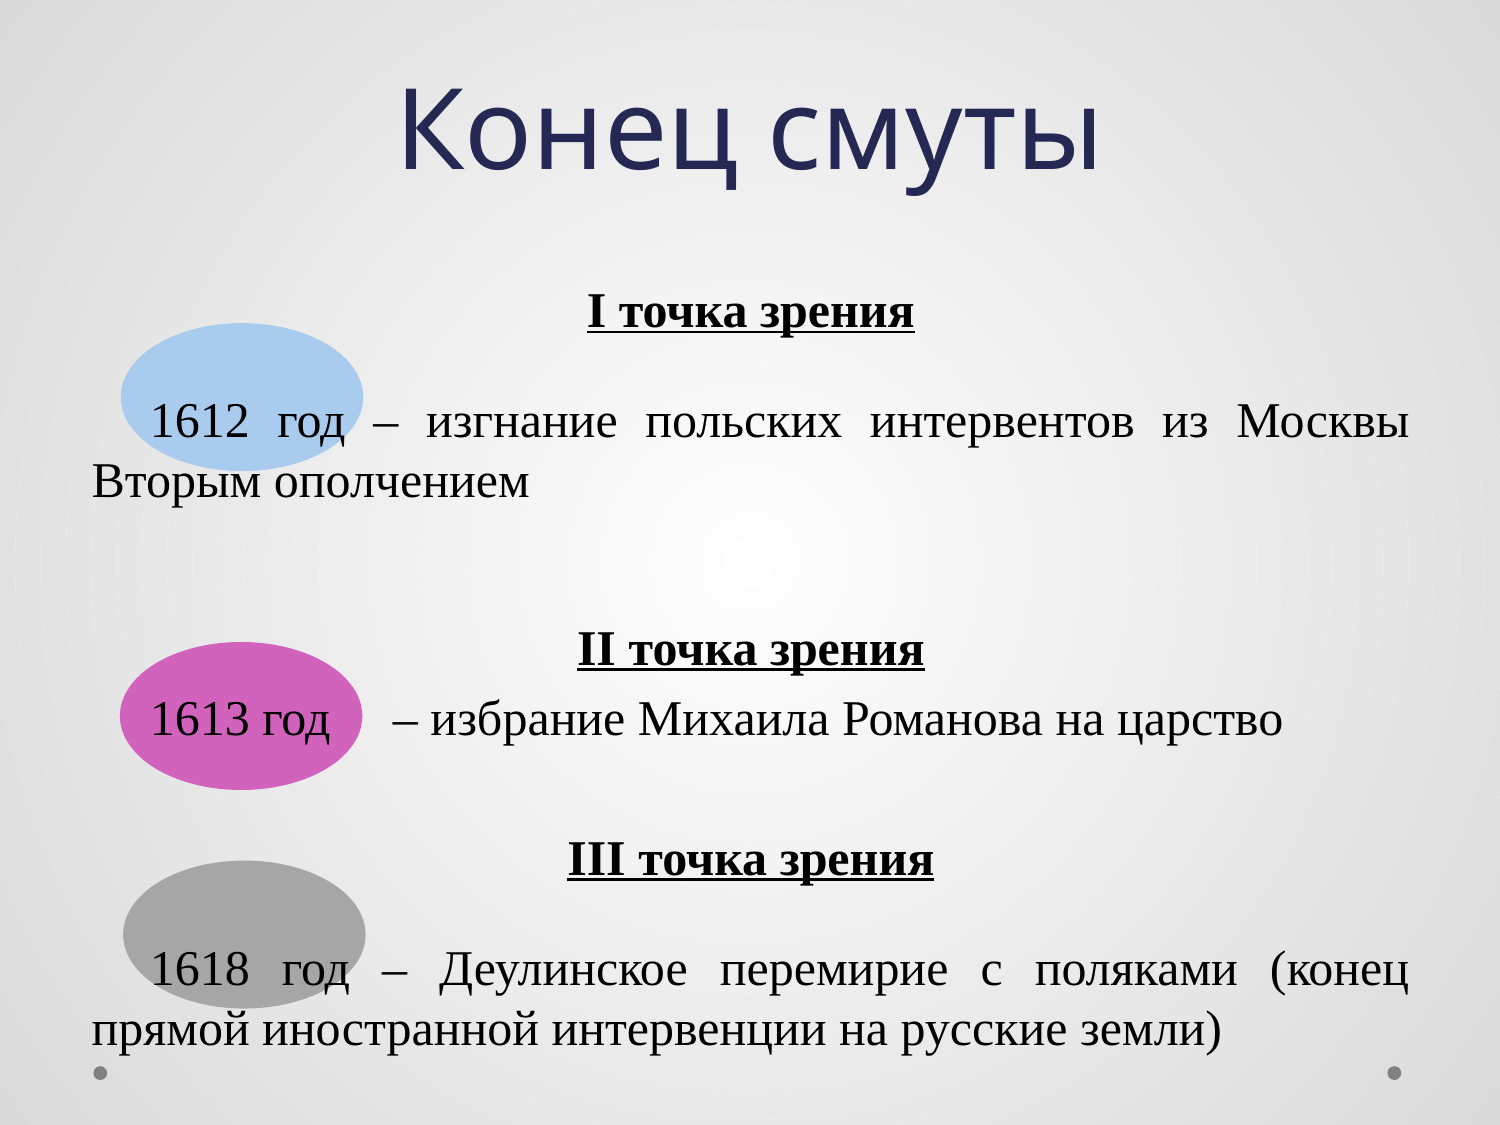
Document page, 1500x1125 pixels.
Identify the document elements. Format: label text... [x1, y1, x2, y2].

title Конец смуты [75, 0, 1425, 263]
list I точка зрения 1612 год – изгнание польских интервентов из Москвы Вторым ополчением II точка зрения 1613 год – избрание Михаила Романова на царство III точка зрения 1618 год – Деулинское перемирие с поляками (конец прямой иностранной интервенции на русские земли) [76, 262, 1425, 1071]
